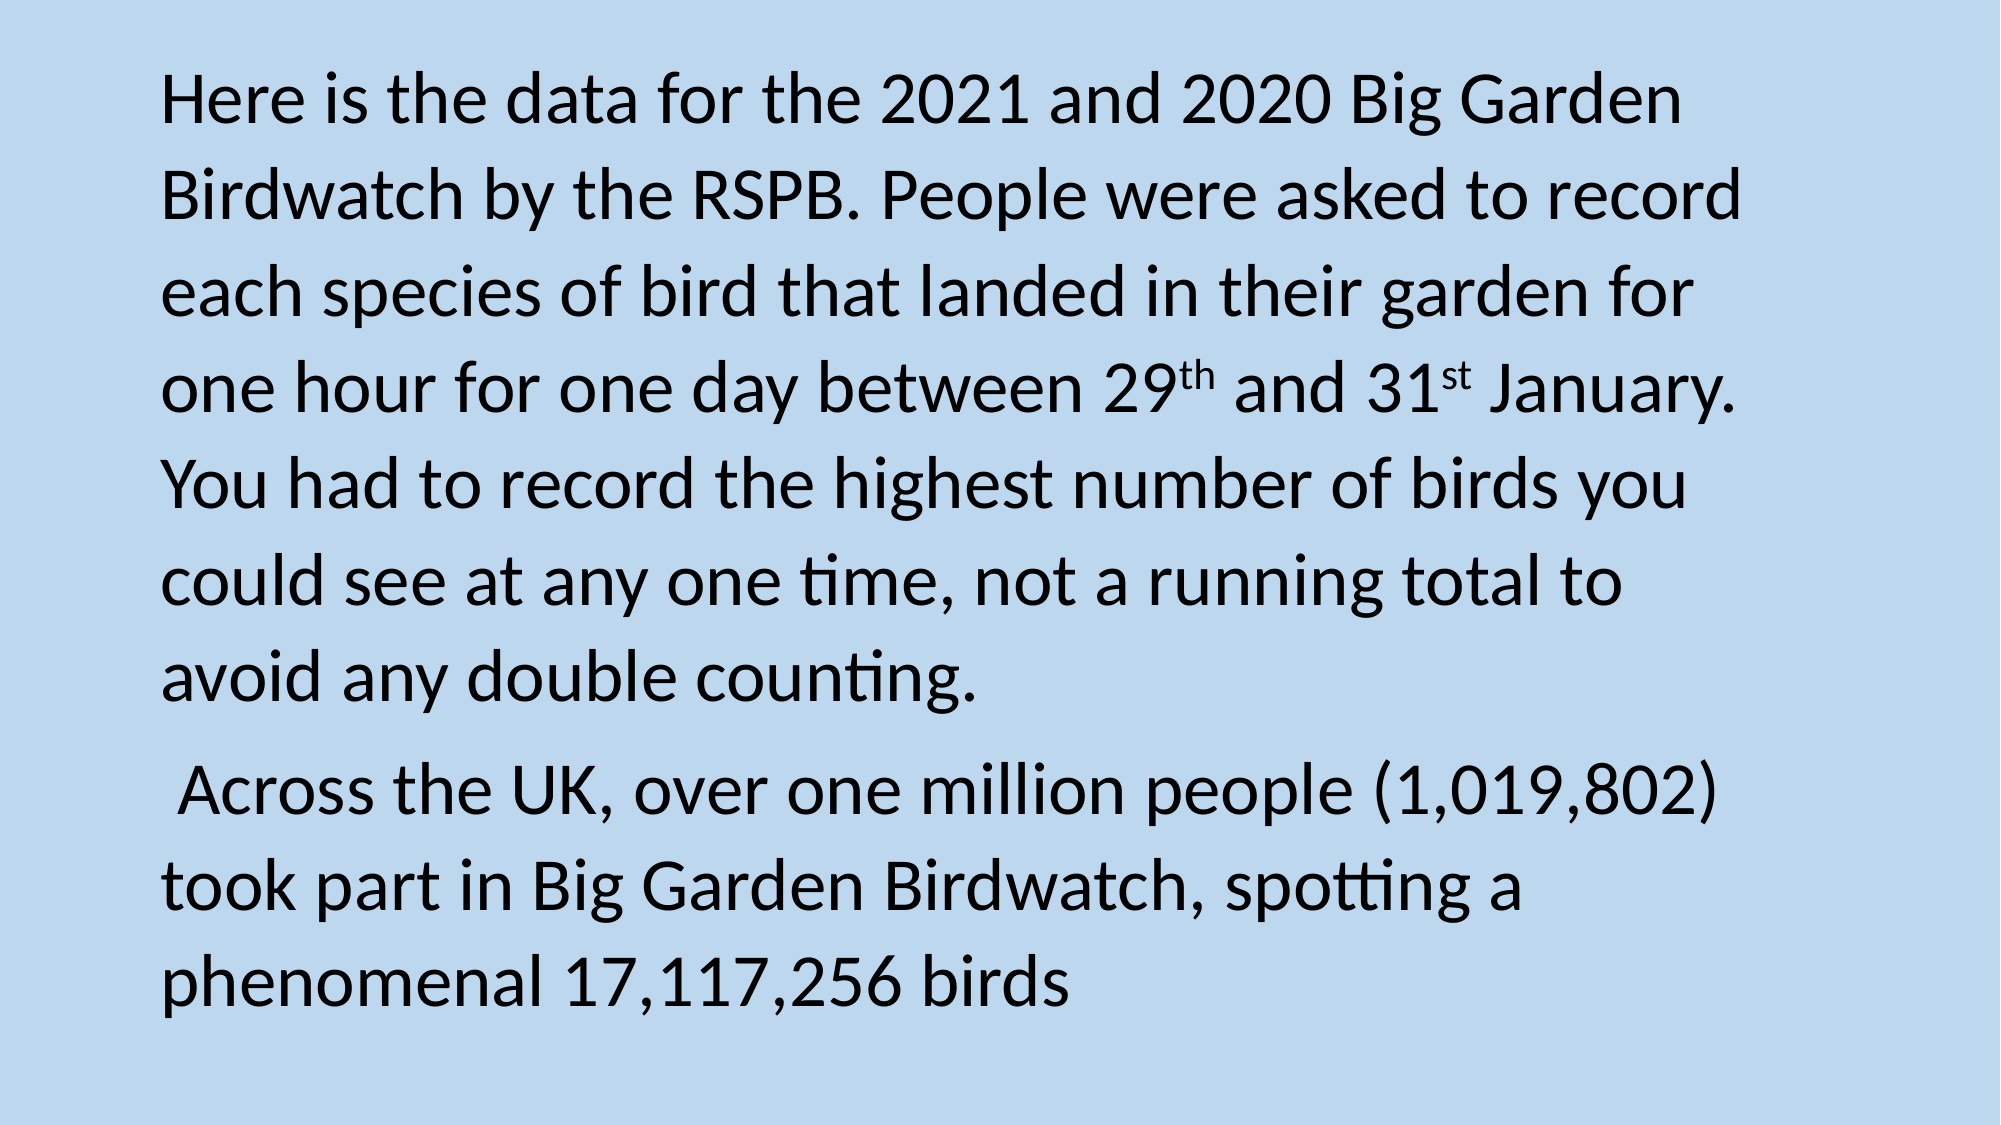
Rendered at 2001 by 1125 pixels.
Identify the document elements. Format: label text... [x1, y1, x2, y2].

text_box Here is the data for the 2021 and 2020 Big Garden Birdwatch by the RSPB. People were asked to record each species of bird that landed in their garden for one hour for one day between 29th and 31st January. You had to record the highest number of birds you could see at any one time, not a running total to avoid any double counting. Across the UK, over one million people (1,019,802) took part in Big Garden Birdwatch, spotting a phenomenal 17,117,256 birds [145, 34, 1818, 1029]
